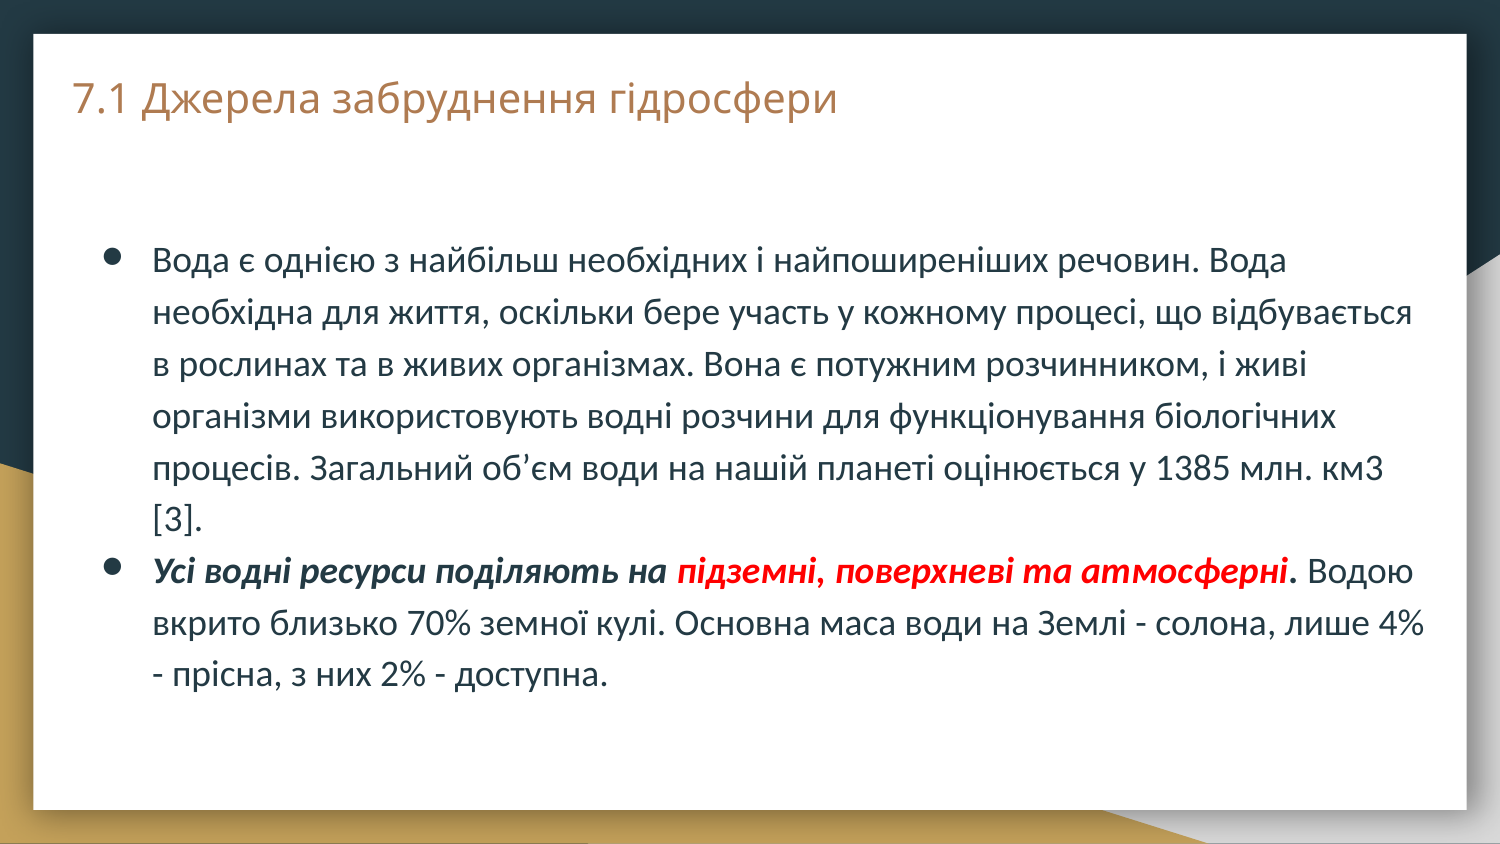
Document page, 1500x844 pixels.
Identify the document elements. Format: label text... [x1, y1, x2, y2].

title 7.1 Джерела забруднення гідросфери [56, 56, 1366, 135]
list Вода є однією з найбільш необхідних і найпоширеніших речовин. Вода необхідна для життя, оскільки бере участь у кожному процесі, що відбувається в рослинах та в живих організмах. Вона є потужним розчинником, і живі організми використовують водні розчини для функціонування біологічних процесів. Загальний об’єм води на нашій планеті оцінюється у 1385 млн. км3 [3]. Усі водні ресурси поділяють на підземні, поверхневі та атмосферні. Водою вкрито близько 70% земної кулі. Основна маса води на Землі - солона, лише 4% - прісна, з них 2% - доступна. [62, 213, 1454, 648]
